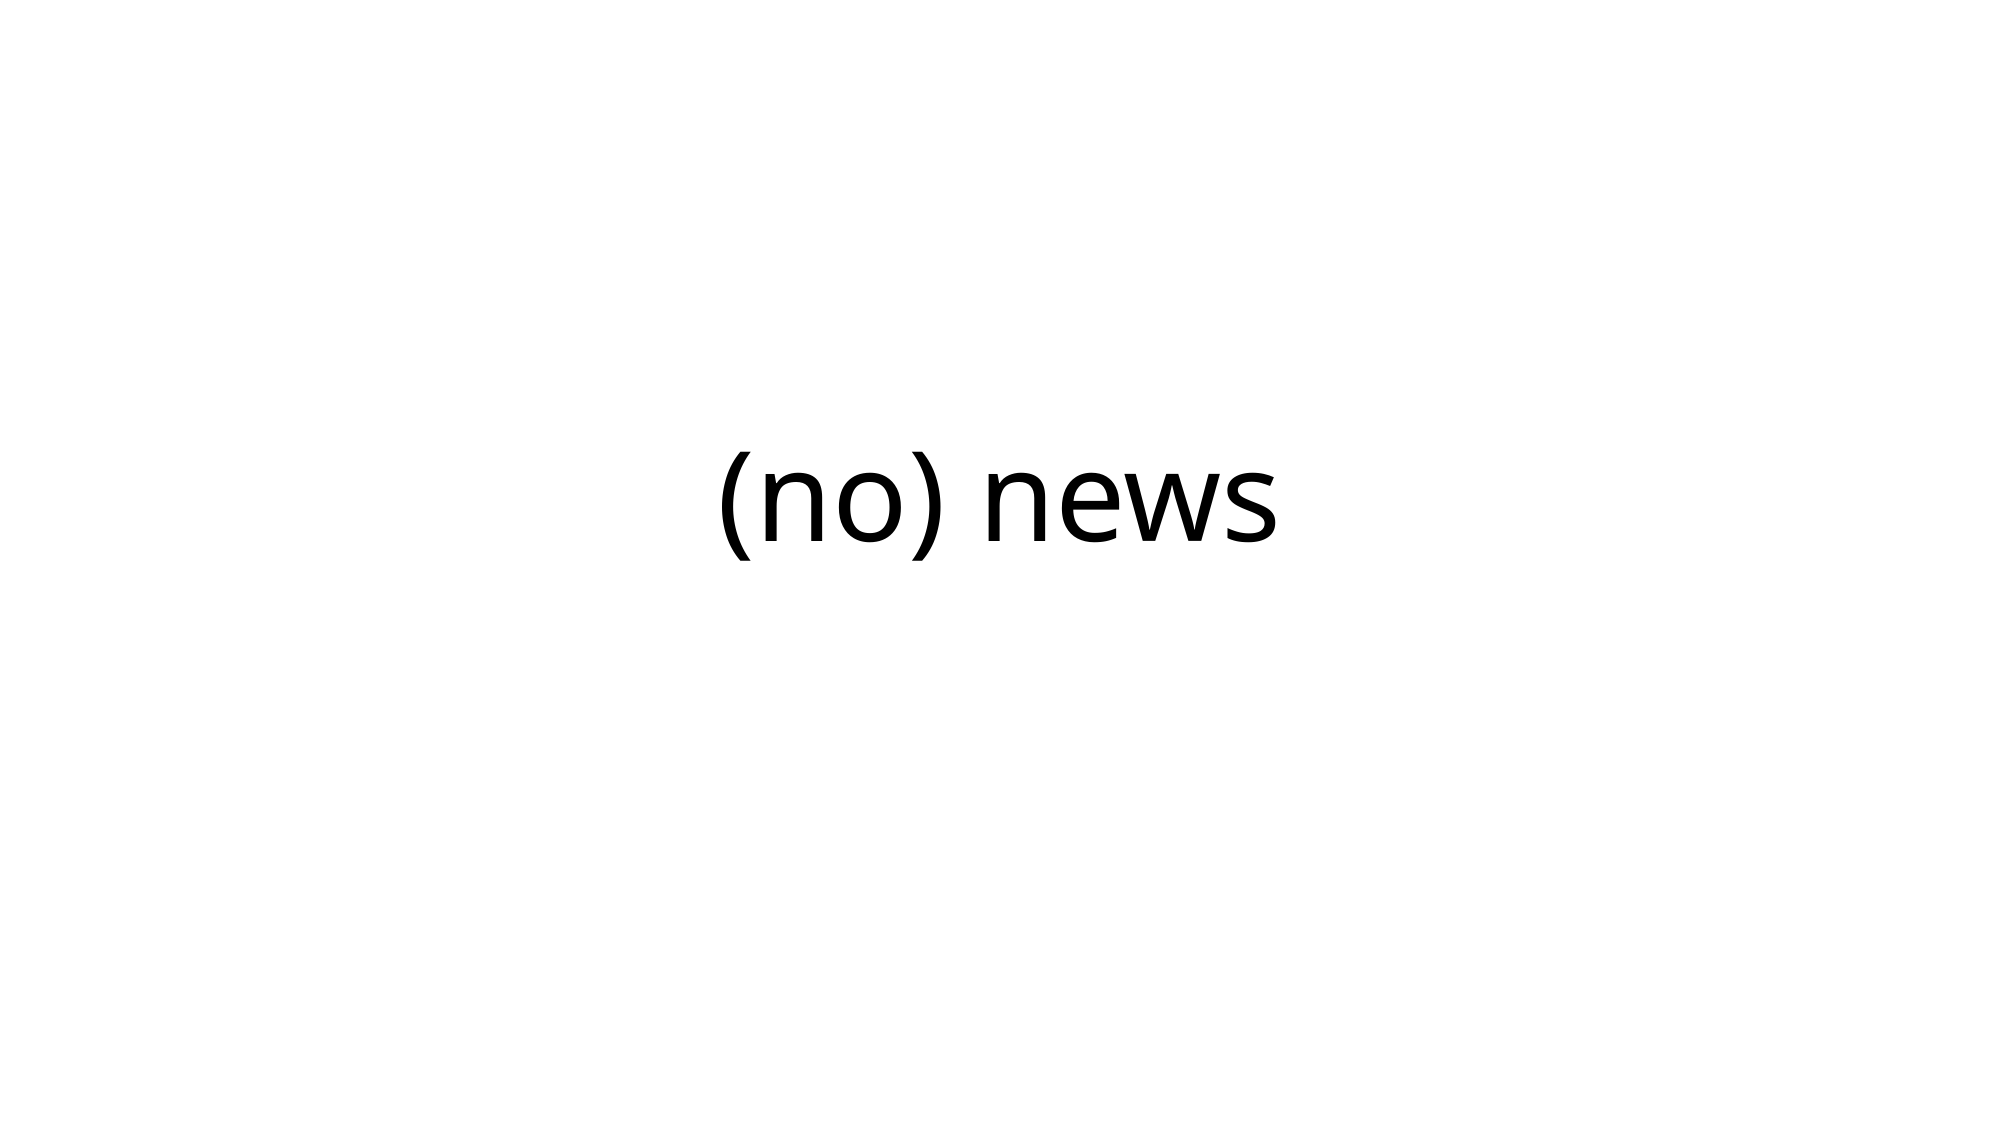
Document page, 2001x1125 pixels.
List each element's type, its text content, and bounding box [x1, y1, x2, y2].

title (no) news [249, 184, 1750, 576]
